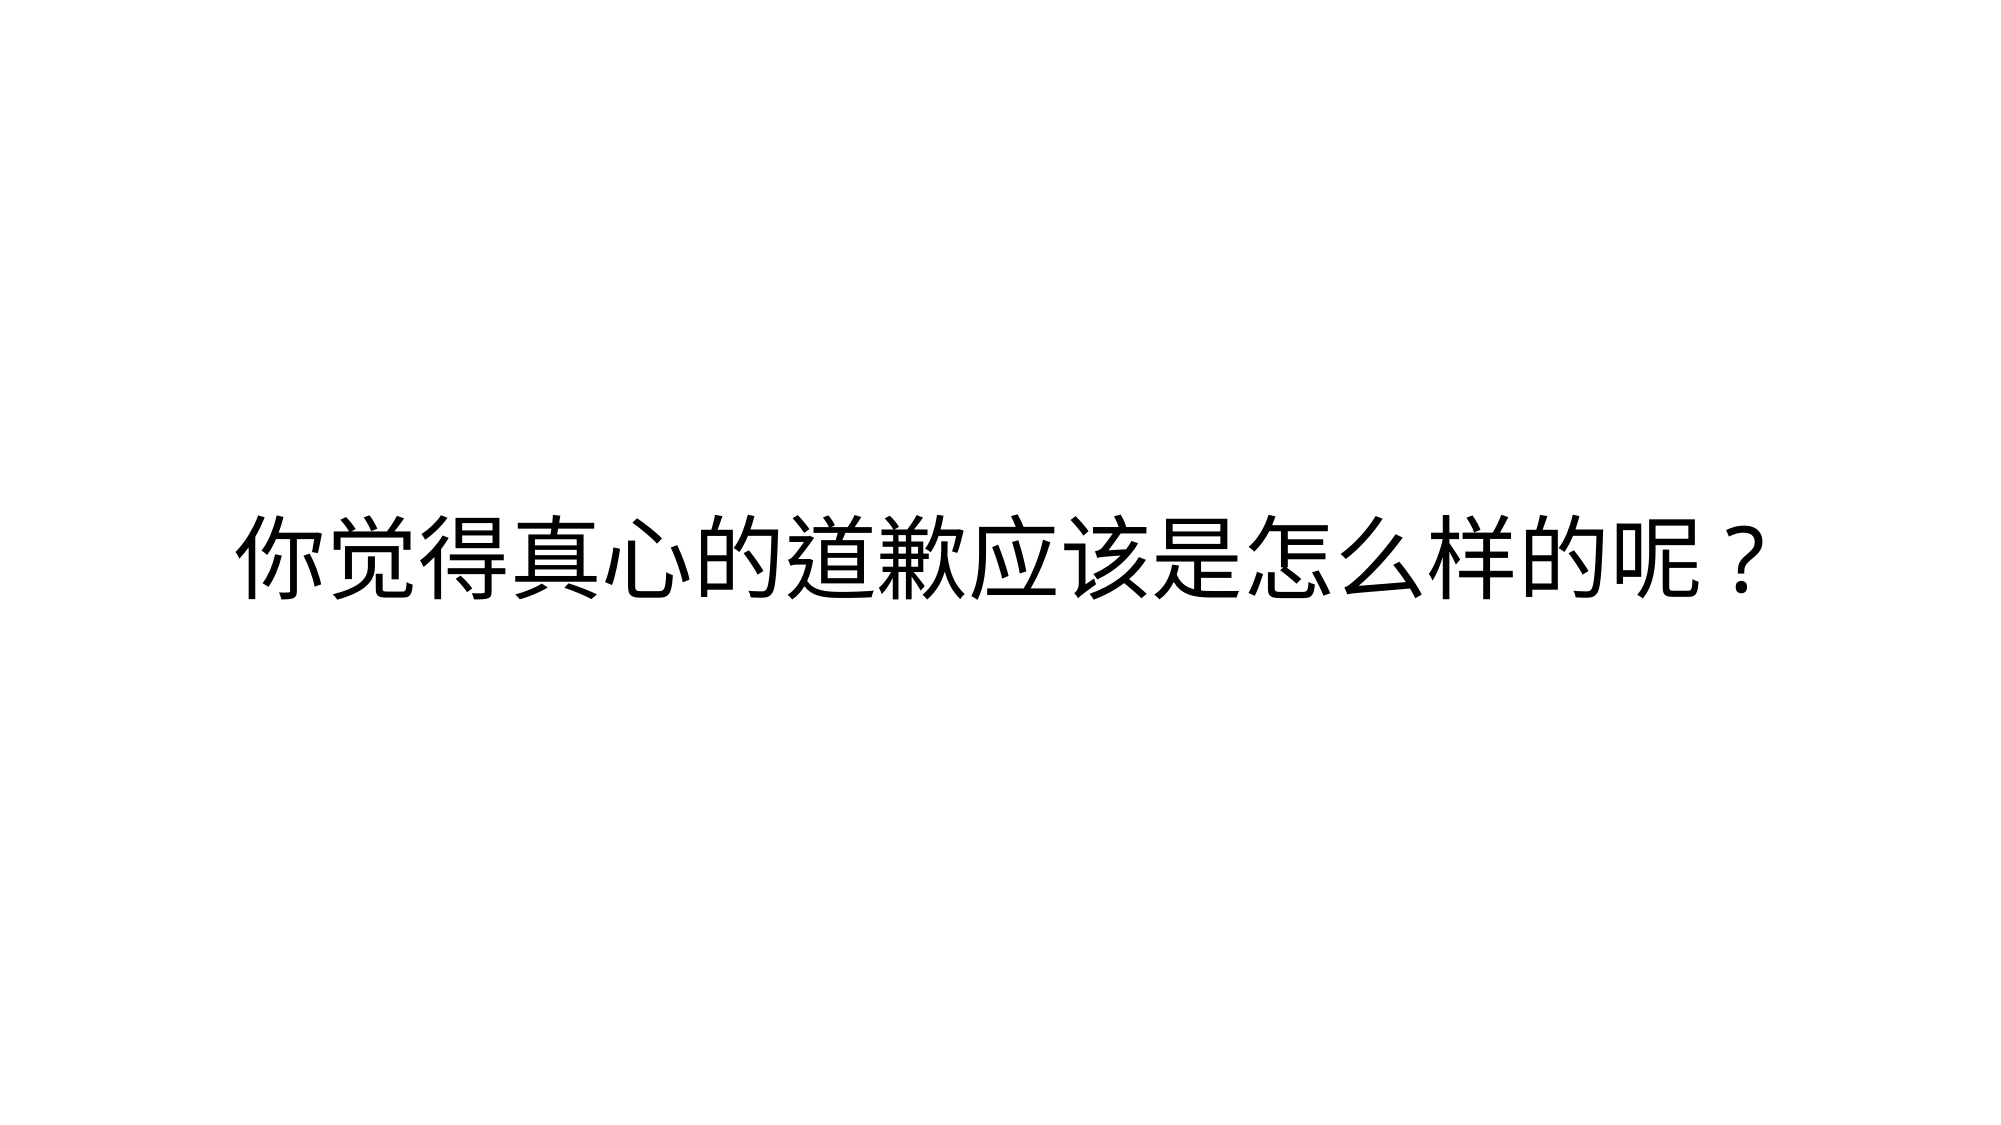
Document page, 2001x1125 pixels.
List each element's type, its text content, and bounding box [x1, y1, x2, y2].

title 你觉得真心的道歉应该是怎么样的呢? [137, 453, 1863, 672]
